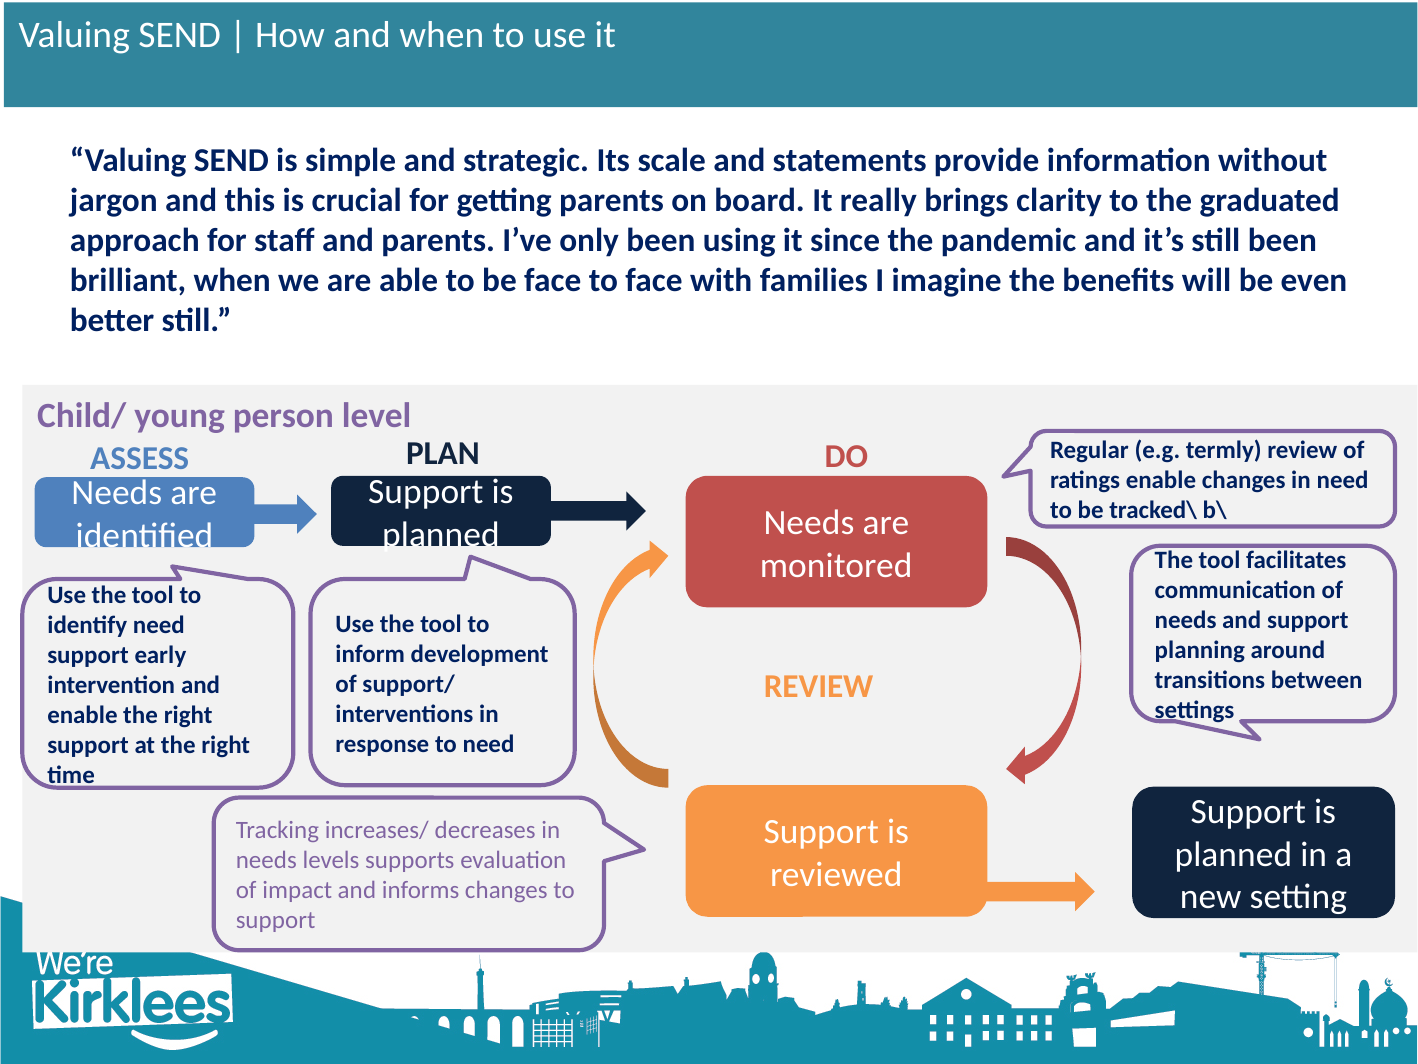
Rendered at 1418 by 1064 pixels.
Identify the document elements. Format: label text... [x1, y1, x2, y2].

text_box Valuing SEND | How and when to use it [3, 2, 1418, 108]
text_box Use the tool to identify need support early intervention and enable the right support at the right time [20, 564, 296, 790]
text_box PLAN [391, 420, 530, 479]
picture [0, 3, 1418, 1064]
text_box REVIEW [748, 654, 927, 712]
text_box DO [809, 424, 948, 482]
text_box [989, 870, 1097, 914]
text_box [1004, 534, 1084, 787]
text_box Support is planned [329, 473, 554, 548]
text_box Child/ young person level [22, 384, 1418, 953]
text_box Use the tool to inform development of support/ interventions in response to need [308, 554, 577, 788]
text_box ASSESS [75, 425, 214, 475]
text_box The tool facilitates communication of needs and support planning around transitions between settings [1129, 543, 1398, 742]
text_box [554, 489, 649, 533]
text_box Needs are identified [32, 475, 257, 550]
text_box Support is reviewed [683, 783, 990, 919]
text_box Needs are monitored [683, 473, 990, 610]
text_box Regular (e.g. termly) review of ratings enable changes in need to be tracked\ b\ [1001, 428, 1398, 529]
text_box “Valuing SEND is simple and strategic. Its scale and statements provide information without jargon and this is crucial for getting parents on board. It really brings clarity to the graduated approach for staff and parents. I’ve only been using it since the pandemic and it’s still been brilliant, when we are able to be face to face with families I imagine the benefits will be even better still.” [55, 130, 1386, 346]
text_box [257, 492, 319, 536]
text_box Support is planned in a new setting [1130, 784, 1398, 921]
text_box Tracking increases/ decreases in needs levels supports evaluation of impact and informs changes to support [211, 795, 647, 953]
text_box [591, 538, 671, 790]
